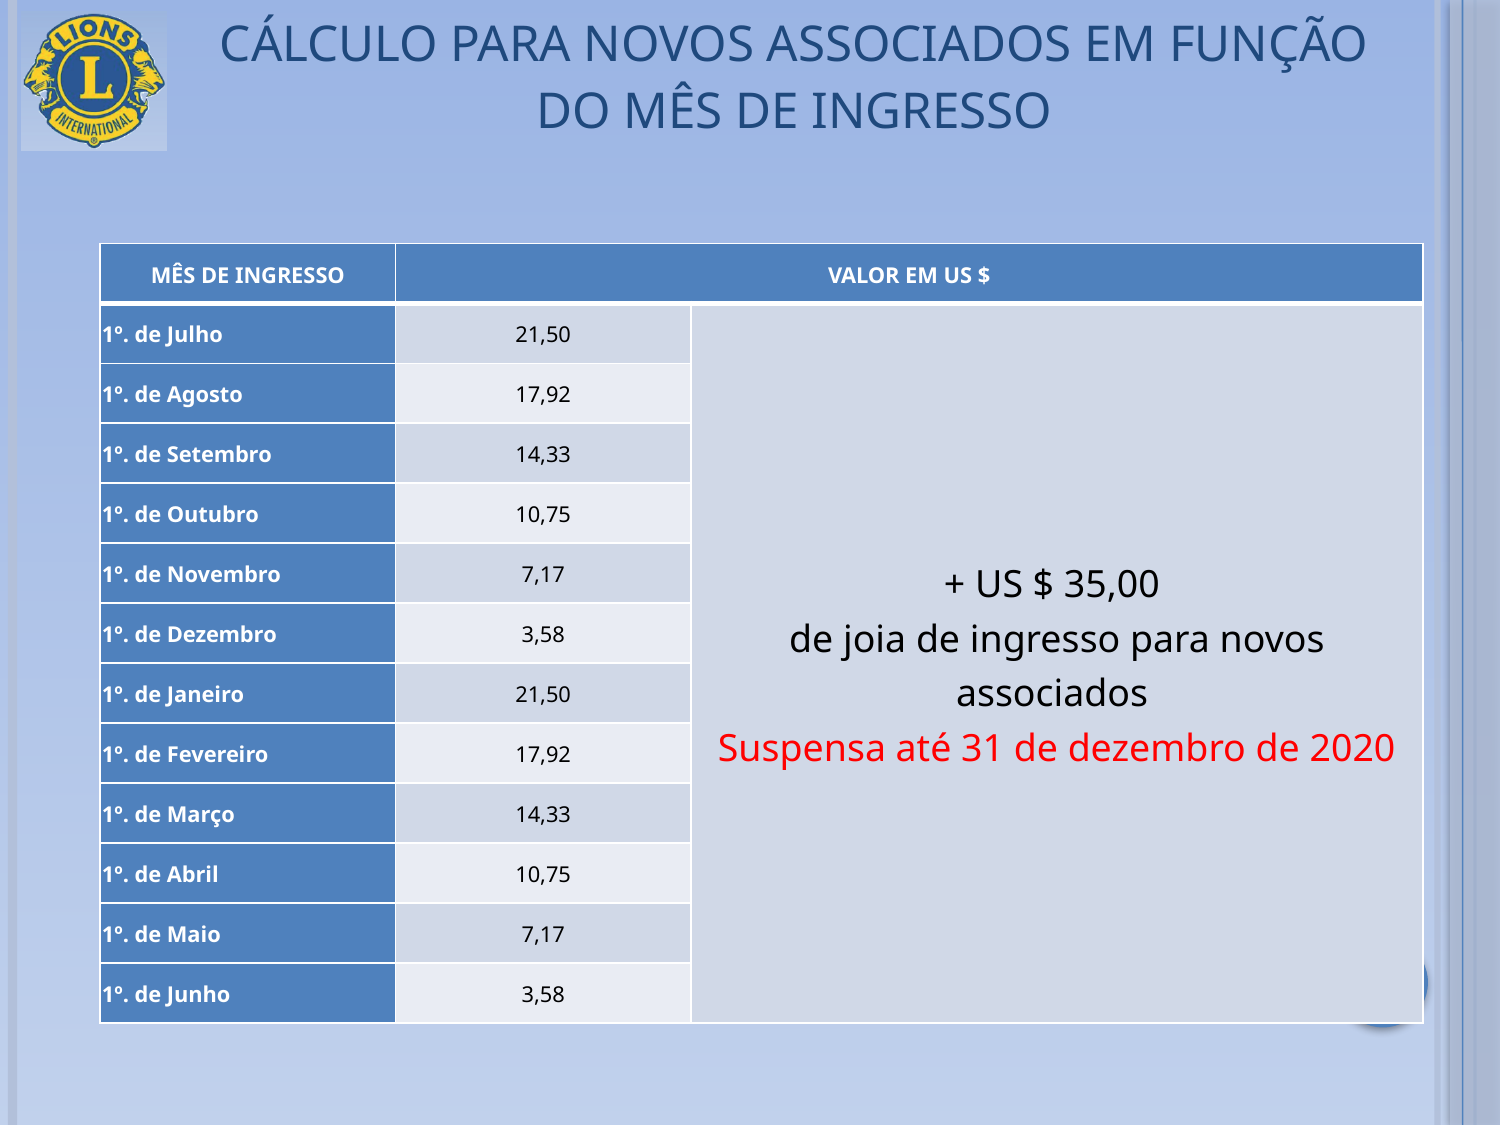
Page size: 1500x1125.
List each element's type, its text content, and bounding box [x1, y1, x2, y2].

table_header MÊS DE INGRESSO [101, 244, 395, 301]
table_header VALOR EM US $ [396, 244, 1422, 301]
table_cell 14,33 [396, 424, 690, 482]
table_cell 7,17 [396, 544, 690, 602]
title CÁLCULO PARA NOVOS ASSOCIADOS EM FUNÇÃO DO MÊS DE INGRESSO [165, 0, 1424, 151]
table_cell + US $ 35,00 de joia de ingresso para novos associados Suspensa até 31 de dezembro de 2020 [692, 306, 1422, 1022]
table_cell 1º. de Dezembro [101, 604, 395, 662]
table_cell 1º. de Janeiro [101, 664, 395, 722]
table_cell 3,58 [396, 604, 690, 662]
table_cell 1º. de Abril [101, 844, 395, 902]
table_cell 10,75 [396, 844, 690, 902]
table_cell 1º. de Julho [101, 306, 395, 363]
table_cell 1º. de Maio [101, 904, 395, 962]
table_cell 21,50 [396, 306, 690, 363]
table_cell 3,58 [396, 964, 690, 1022]
table_cell 1º. de Outubro [101, 484, 395, 542]
table_cell 1º. de Setembro [101, 424, 395, 482]
table_cell 1º. de Agosto [101, 364, 395, 422]
table_cell 1º. de Março [101, 784, 395, 842]
table_cell 17,92 [396, 724, 690, 782]
table_cell 1º. de Novembro [101, 544, 395, 602]
table_cell 10,75 [396, 484, 690, 542]
table_cell 7,17 [396, 904, 690, 962]
table_cell 1º. de Fevereiro [101, 724, 395, 782]
table_cell 17,92 [396, 364, 690, 422]
table_cell 14,33 [396, 784, 690, 842]
table_cell 1º. de Junho [101, 964, 395, 1022]
table_cell 21,50 [396, 664, 690, 722]
picture [20, 11, 167, 152]
